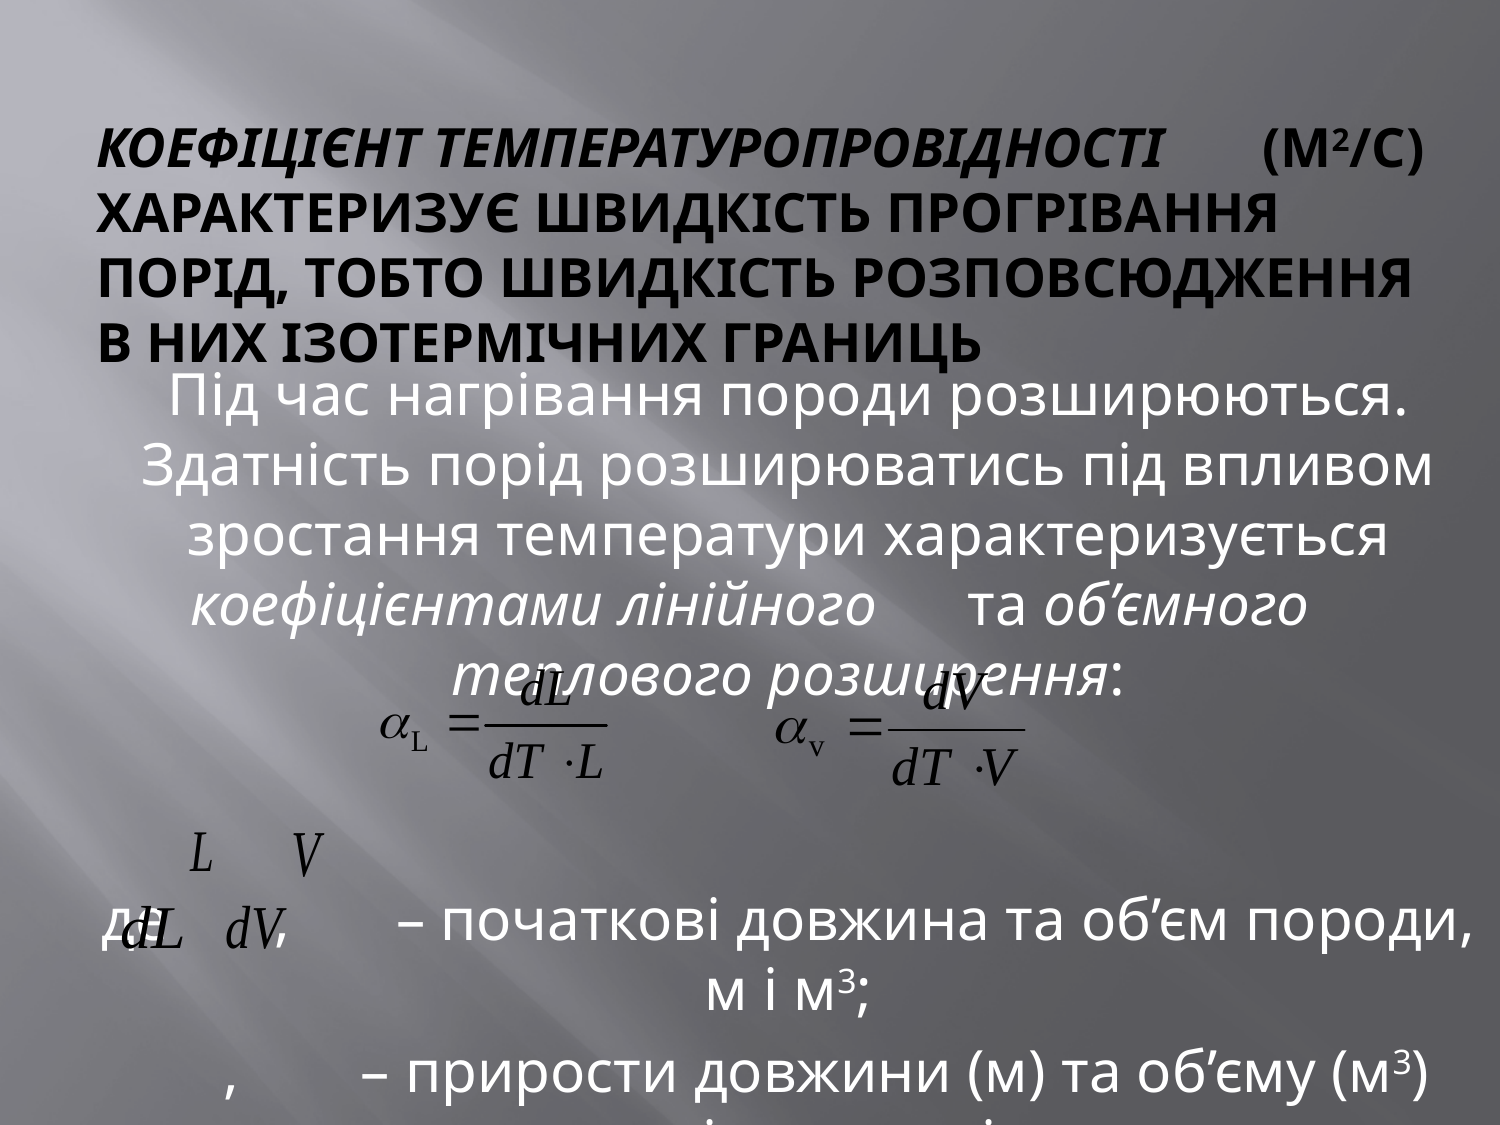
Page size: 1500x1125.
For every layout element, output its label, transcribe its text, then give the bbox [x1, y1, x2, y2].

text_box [218, 892, 299, 965]
subtitle Під час нагрівання породи розширюються. Здатність порід розширюватись під впливом зростання температури характеризується коефіцієнтами лінійного та об’ємного теплового розширення: де , – початкові довжина та об’єм породи, м і м3; , – прирости довжини (м) та об’єму (м3) зразка породи при підвищенні температури на 1 градус [76, 349, 1500, 1012]
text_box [766, 656, 1034, 798]
title Коефіцієнт температуропровідності (м2/с) характеризує швидкість прогрівання порід, тобто швидкість розповсюдження в них ізотермічних границь [88, 54, 1436, 349]
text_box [182, 822, 223, 882]
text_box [111, 892, 195, 965]
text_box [288, 822, 337, 894]
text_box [371, 656, 617, 790]
